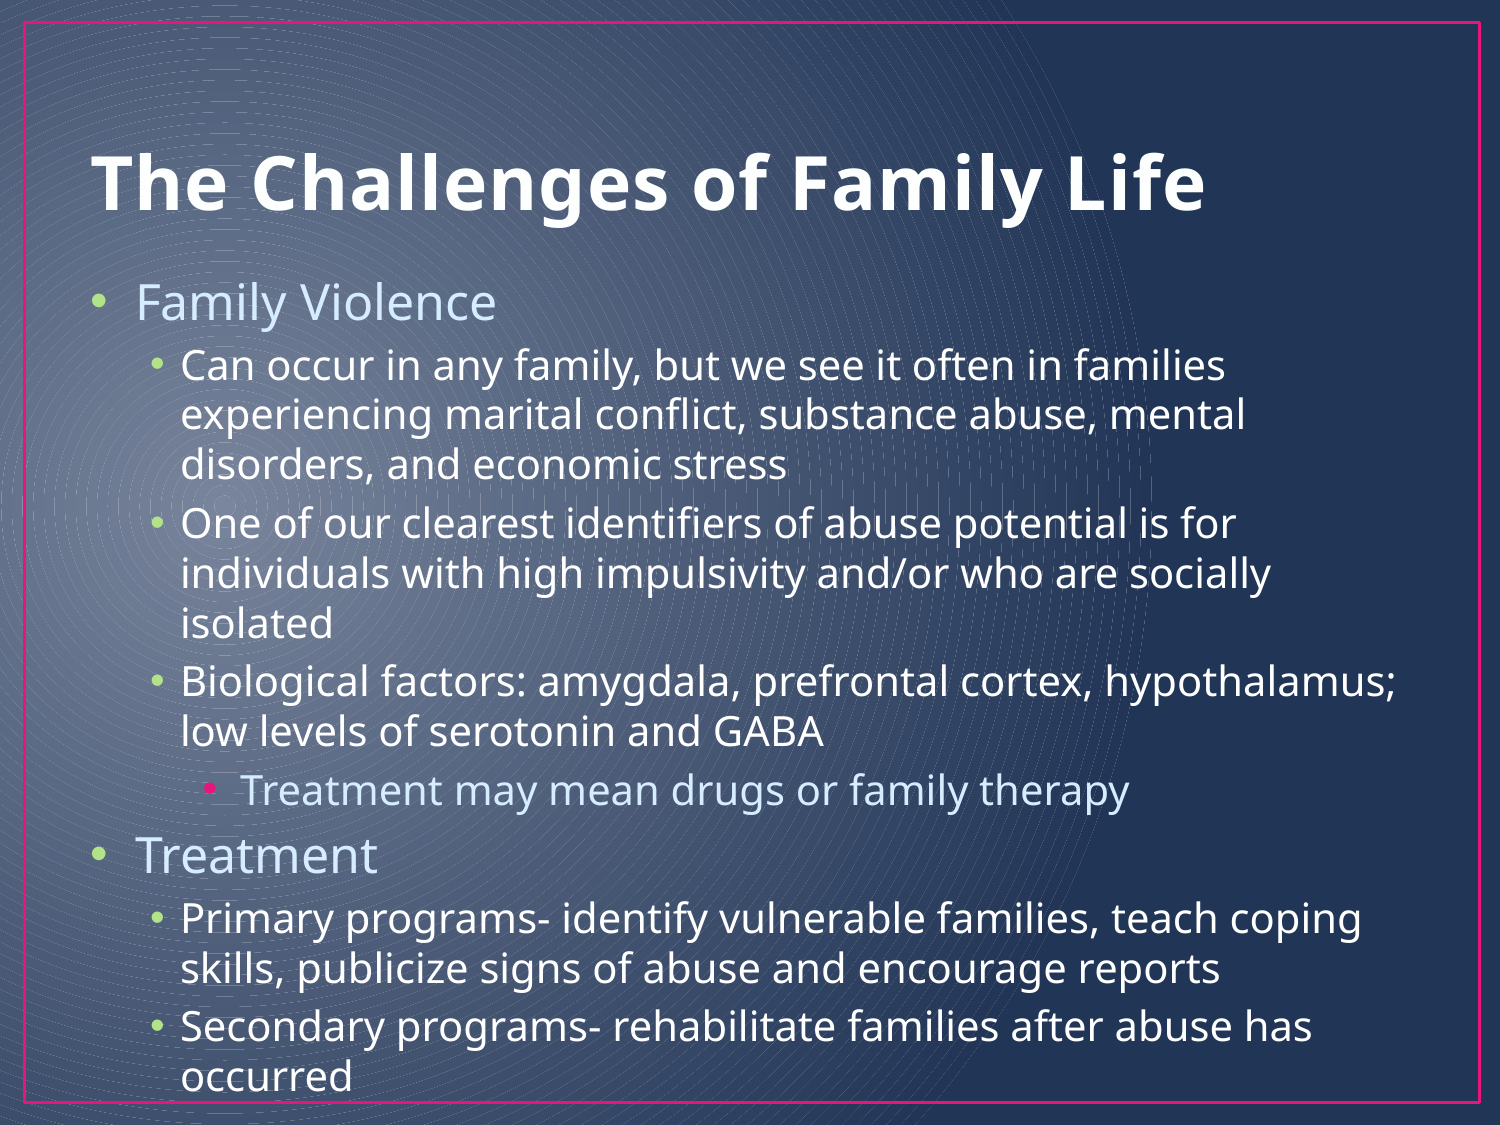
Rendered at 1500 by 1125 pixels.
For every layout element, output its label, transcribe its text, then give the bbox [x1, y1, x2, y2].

title The Challenges of Family Life [75, 45, 1425, 233]
list Family Violence Can occur in any family, but we see it often in families experiencing marital conflict, substance abuse, mental disorders, and economic stress One of our clearest identifiers of abuse potential is for individuals with high impulsivity and/or who are socially isolated Biological factors: amygdala, prefrontal cortex, hypothalamus; low levels of serotonin and GABA Treatment may mean drugs or family therapy Treatment Primary programs- identify vulnerable families, teach coping skills, publicize signs of abuse and encourage reports Secondary programs- rehabilitate families after abuse has occurred [75, 262, 1425, 1005]
